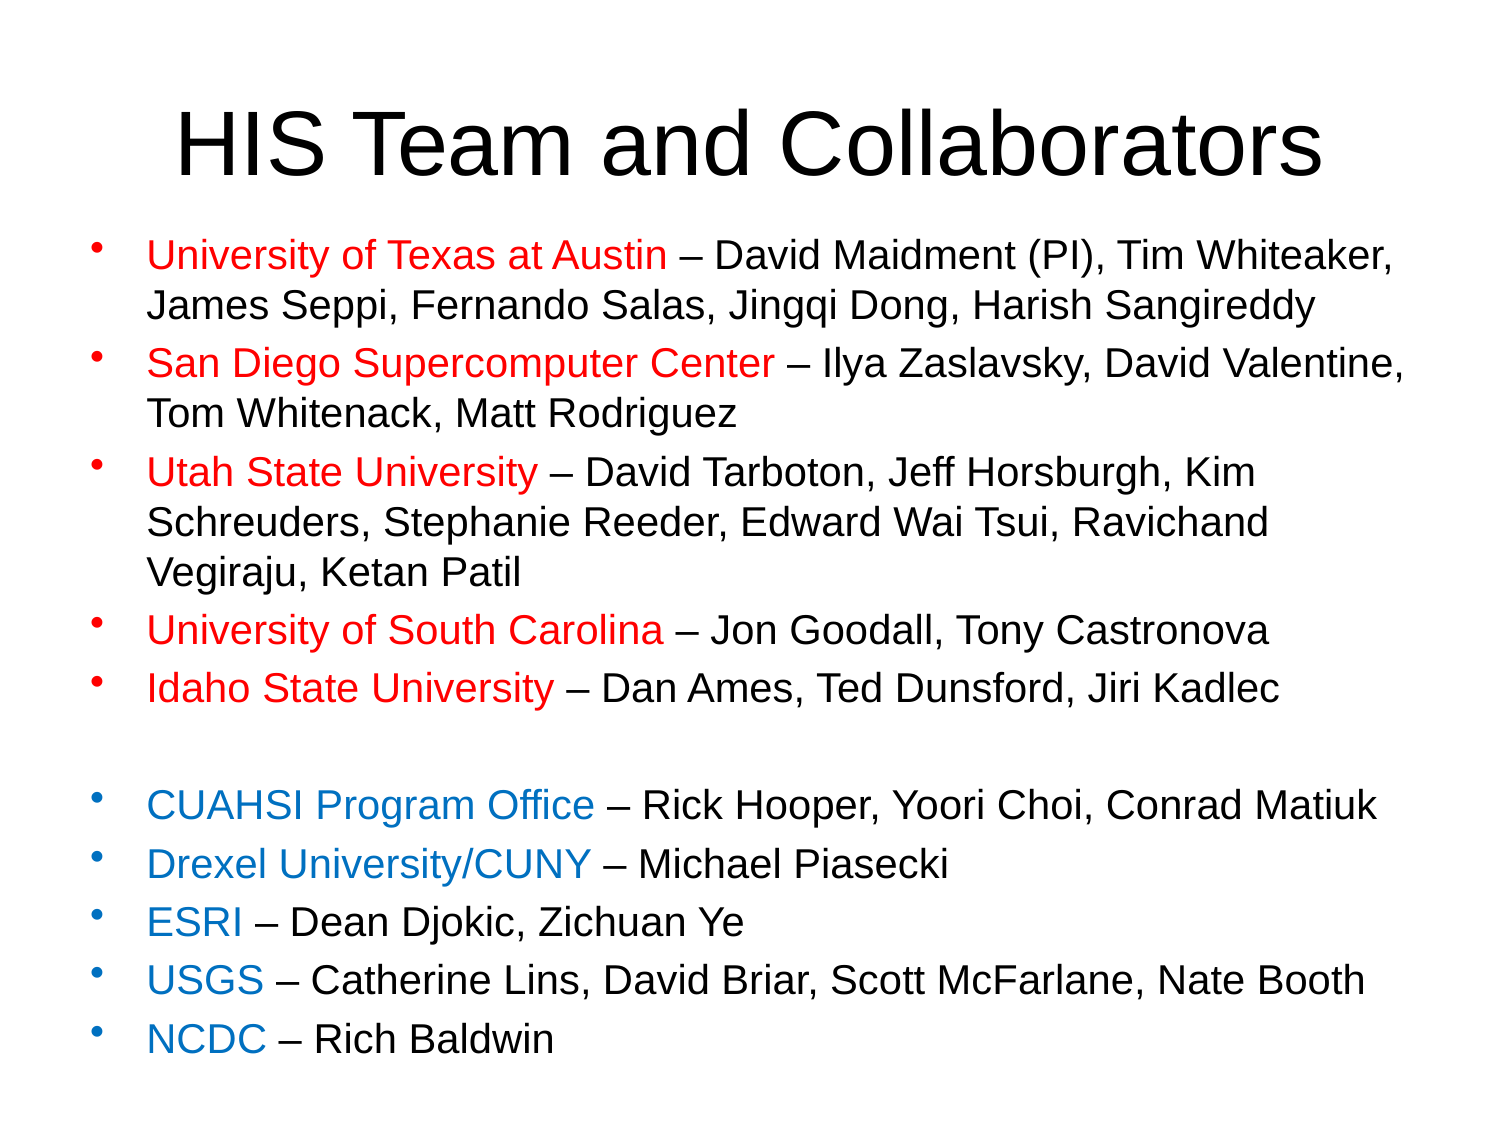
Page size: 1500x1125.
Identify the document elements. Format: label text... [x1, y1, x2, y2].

title HIS Team and Collaborators [74, 44, 1426, 220]
list University of Texas at Austin – David Maidment (PI), Tim Whiteaker, James Seppi, Fernando Salas, Jingqi Dong, Harish Sangireddy San Diego Supercomputer Center – Ilya Zaslavsky, David Valentine, Tom Whitenack, Matt Rodriguez Utah State University – David Tarboton, Jeff Horsburgh, Kim Schreuders, Stephanie Reeder, Edward Wai Tsui, Ravichand Vegiraju, Ketan Patil University of South Carolina – Jon Goodall, Tony Castronova Idaho State University – Dan Ames, Ted Dunsford, Jiri Kadlec CUAHSI Program Office – Rick Hooper, Yoori Choi, Conrad Matiuk Drexel University/CUNY – Michael Piasecki ESRI – Dean Djokic, Zichuan Ye USGS – Catherine Lins, David Briar, Scott McFarlane, Nate Booth NCDC – Rich Baldwin [74, 220, 1451, 1046]
